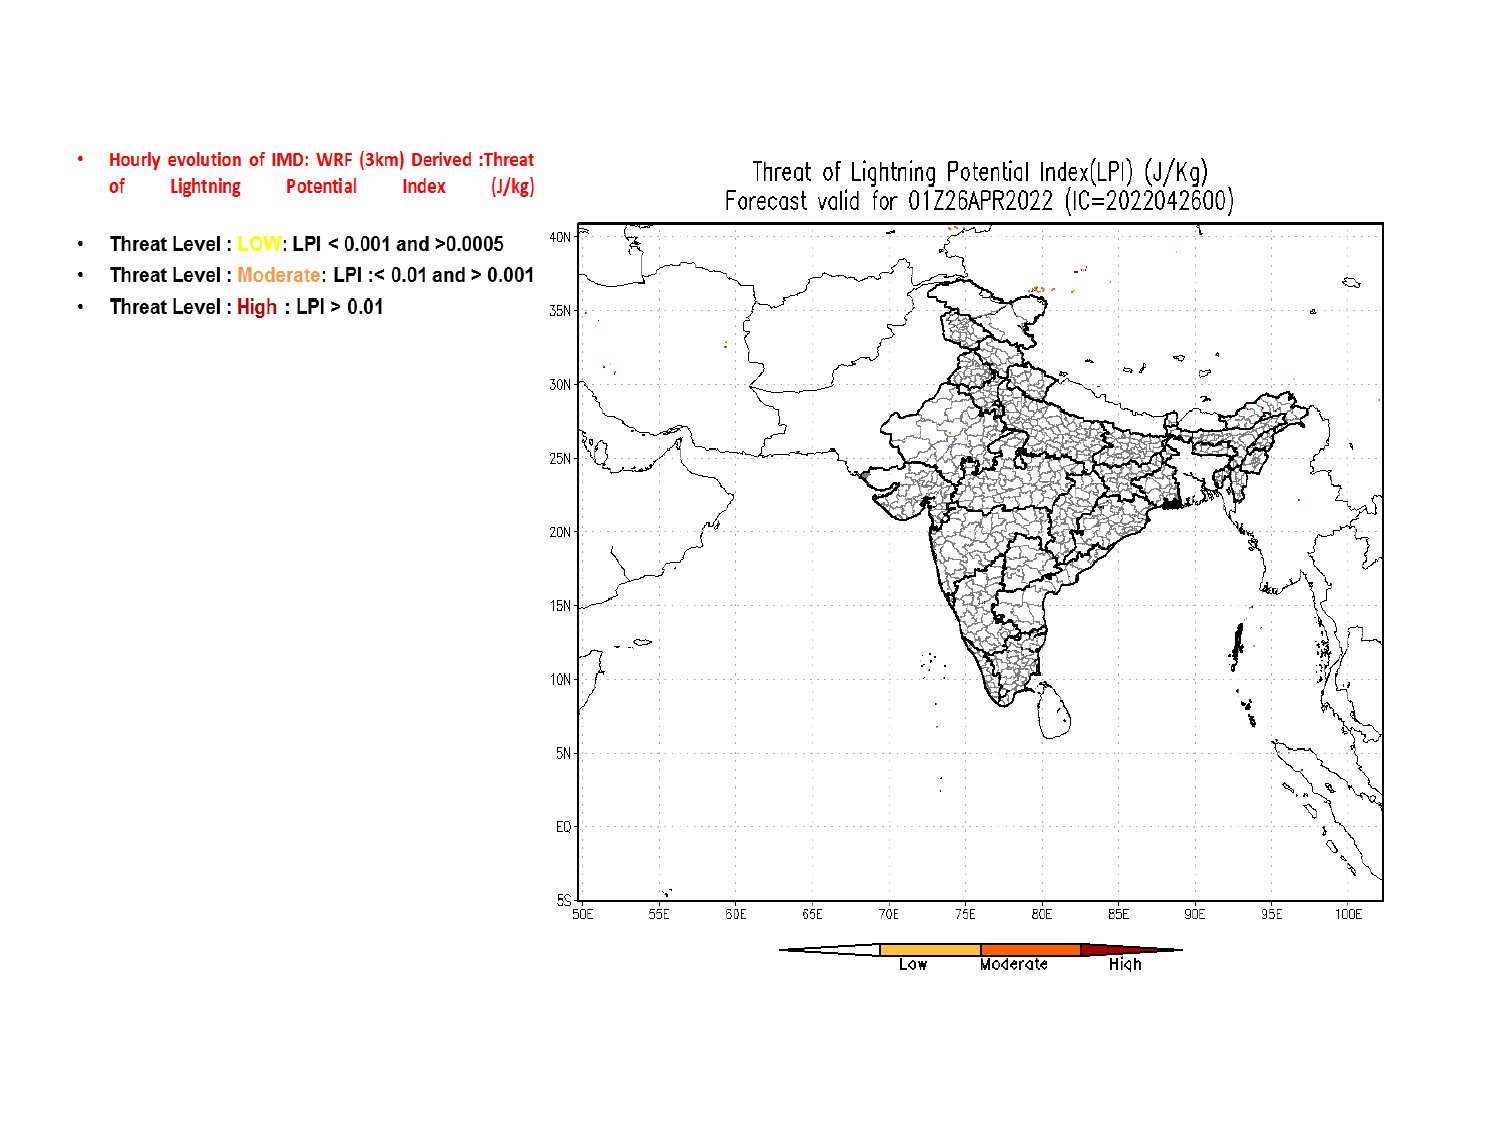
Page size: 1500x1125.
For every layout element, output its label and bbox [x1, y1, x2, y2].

picture [74, 149, 1426, 976]
